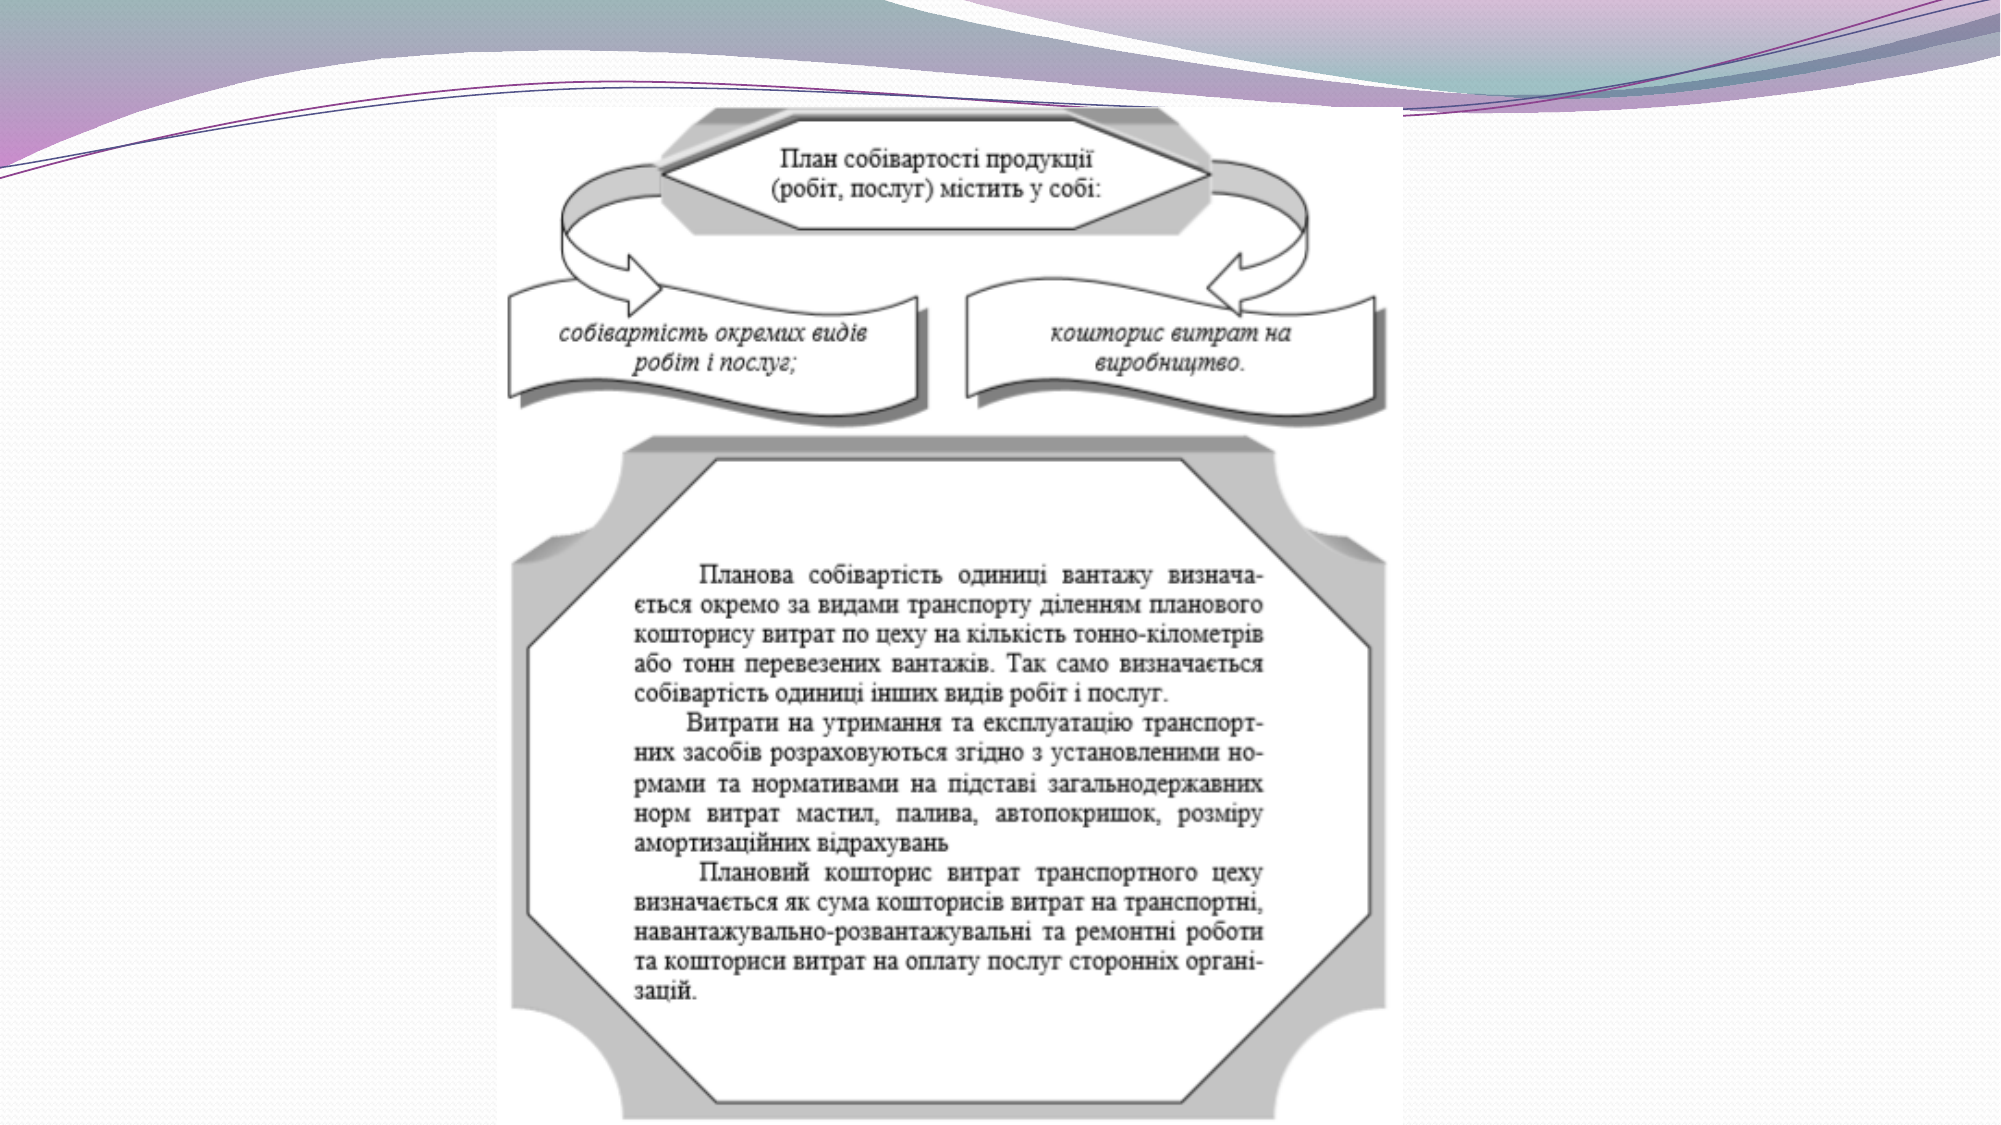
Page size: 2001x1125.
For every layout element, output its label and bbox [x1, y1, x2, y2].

picture [497, 107, 1403, 1125]
